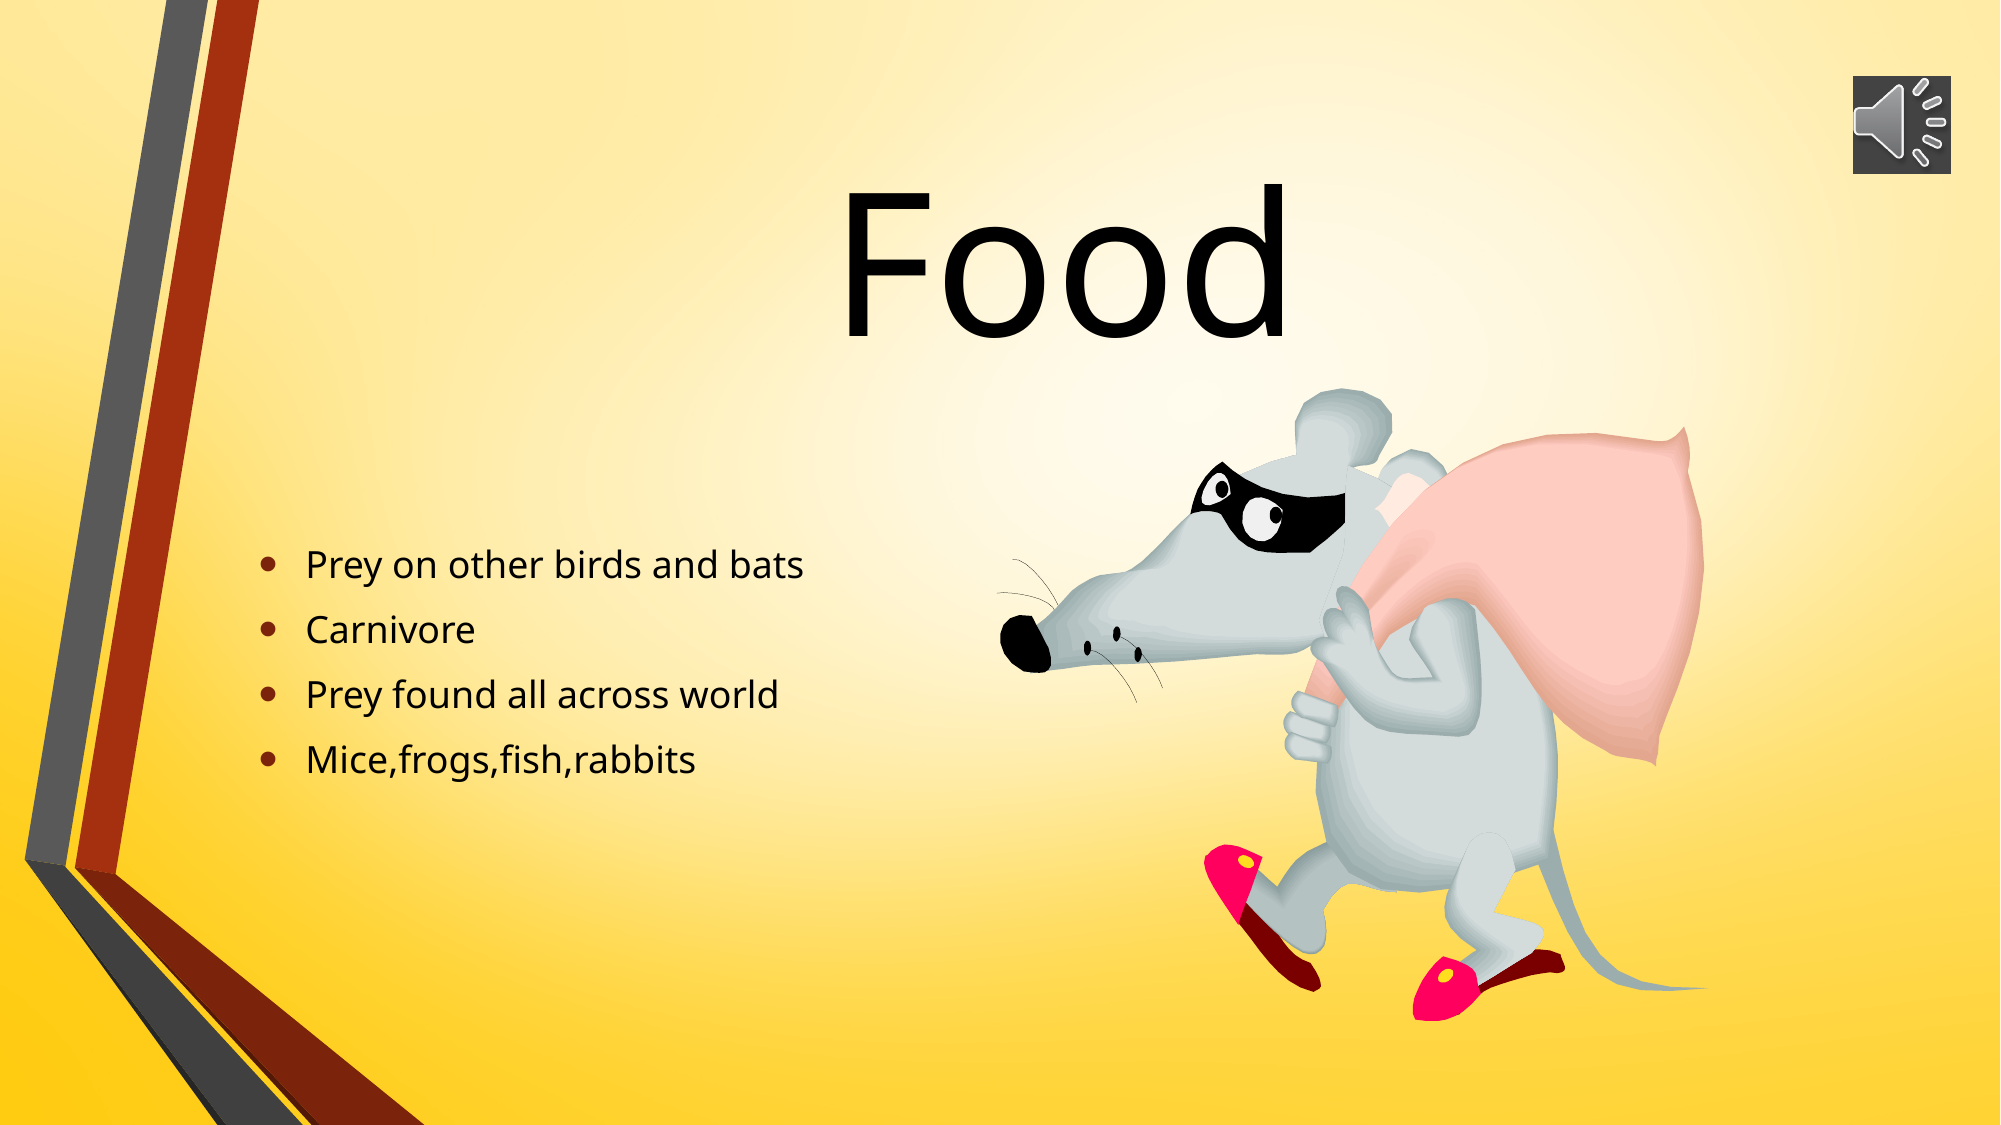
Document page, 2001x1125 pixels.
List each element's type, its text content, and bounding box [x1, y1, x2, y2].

picture [986, 345, 1754, 1021]
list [1851, 74, 1953, 176]
title Food [243, 112, 1887, 400]
list Prey on other birds and bats Carnivore Prey found all across world Mice,frogs,fish,rabbits [243, 437, 986, 950]
